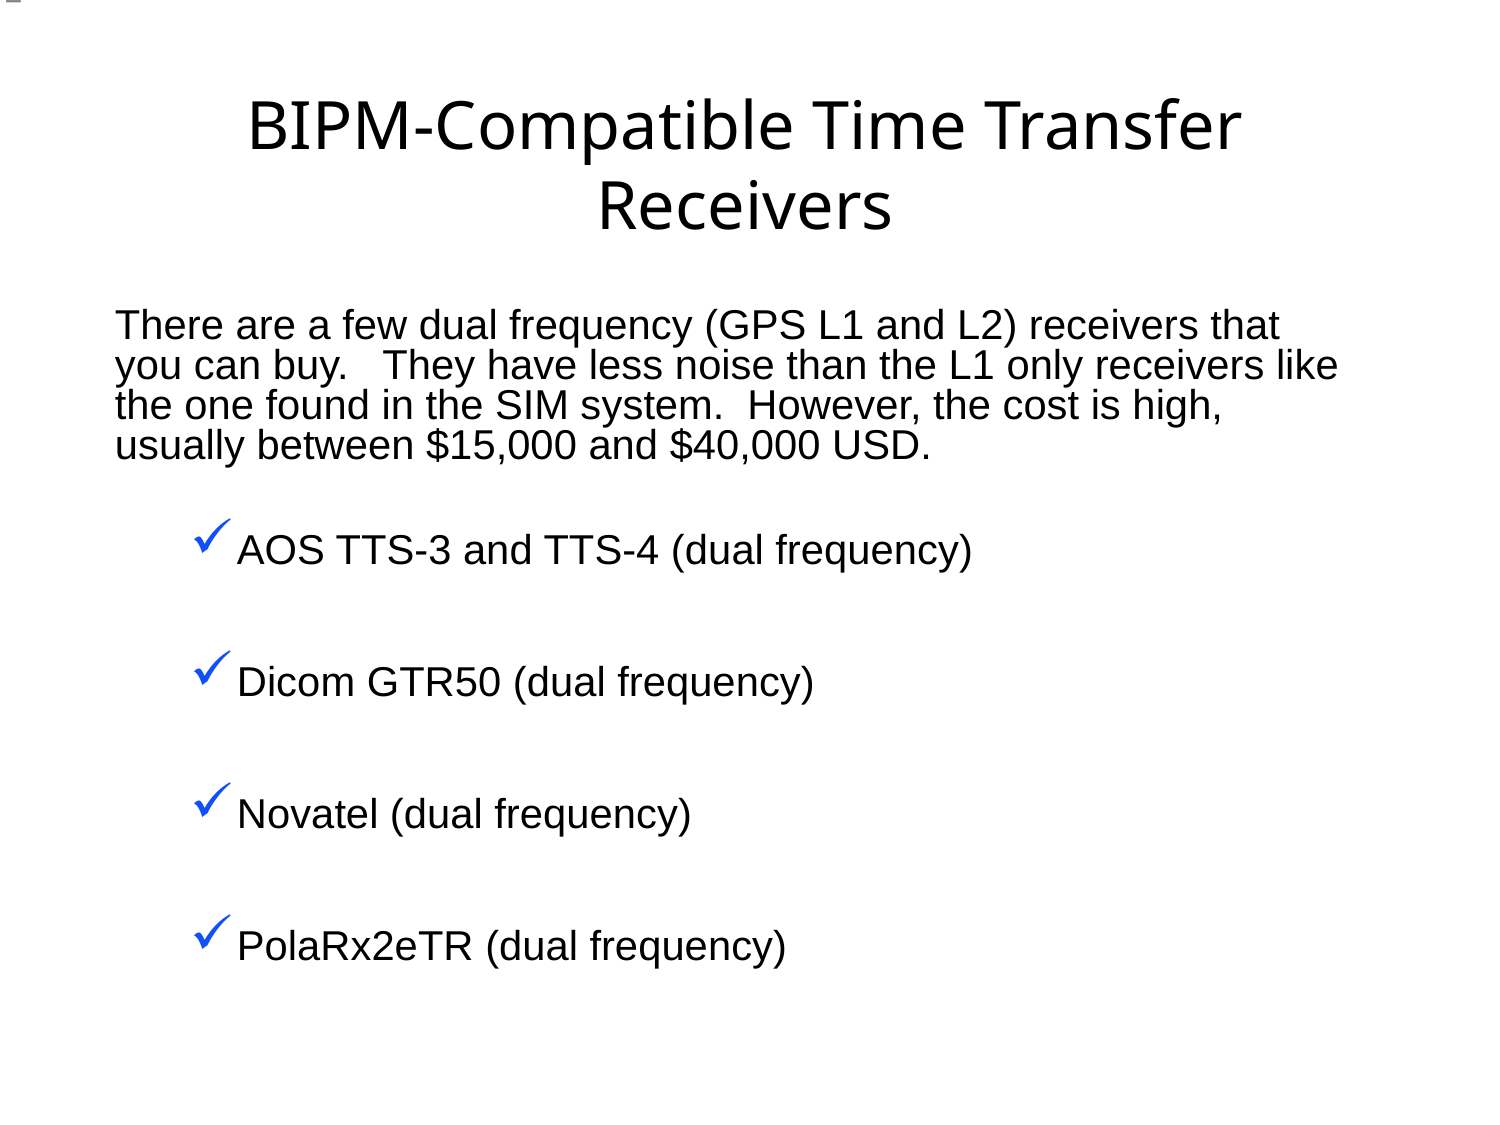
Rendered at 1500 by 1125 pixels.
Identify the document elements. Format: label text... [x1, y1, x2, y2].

title BIPM-Compatible Time Transfer Receivers [75, 75, 1416, 263]
list There are a few dual frequency (GPS L1 and L2) receivers that you can buy. They have less noise than the L1 only receivers like the one found in the SIM system. However, the cost is high, usually between $15,000 and $40,000 USD. AOS TTS-3 and TTS-4 (dual frequency) Dicom GTR50 (dual frequency) Novatel (dual frequency) PolaRx2eTR (dual frequency) [99, 299, 1373, 1013]
